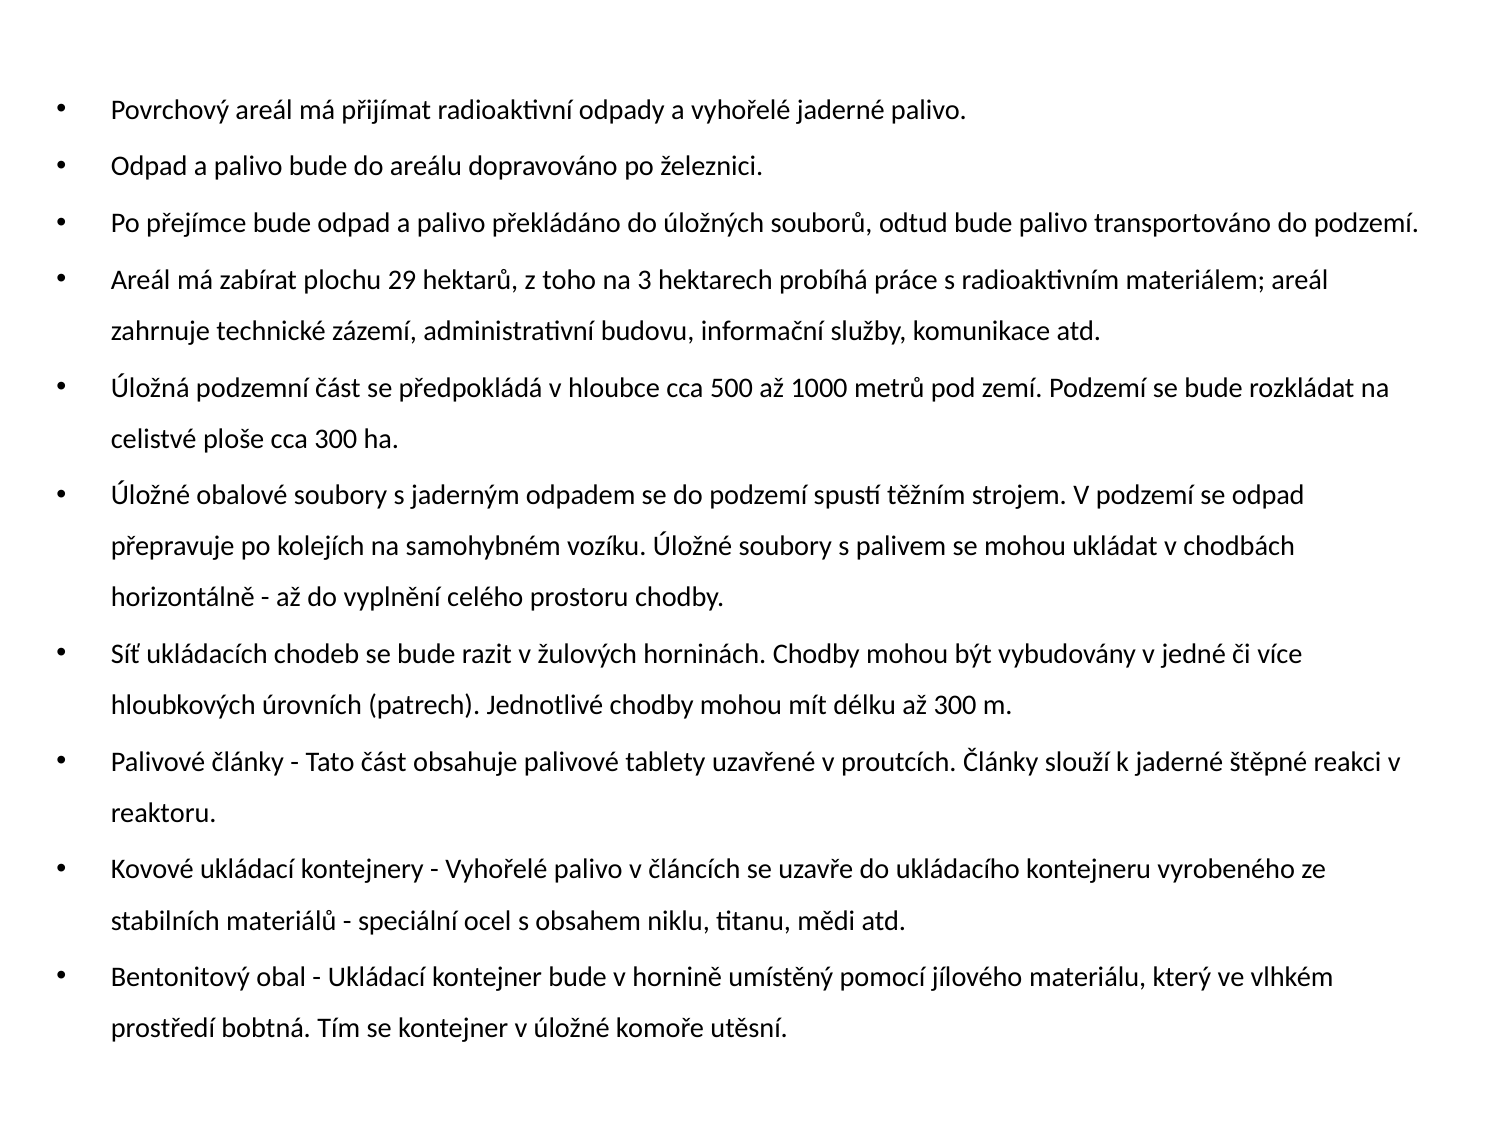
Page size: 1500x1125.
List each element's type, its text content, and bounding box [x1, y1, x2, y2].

list Povrchový areál má přijímat radioaktivní odpady a vyhořelé jaderné palivo. Odpad a palivo bude do areálu dopravováno po železnici. Po přejímce bude odpad a palivo překládáno do úložných souborů, odtud bude palivo transportováno do podzemí. Areál má zabírat plochu 29 hektarů, z toho na 3 hektarech probíhá práce s radioaktivním materiálem; areál zahrnuje technické zázemí, administrativní budovu, informační služby, komunikace atd. Úložná podzemní část se předpokládá v hloubce cca 500 až 1000 metrů pod zemí. Podzemí se bude rozkládat na celistvé ploše cca 300 ha. Úložné obalové soubory s jaderným odpadem se do podzemí spustí těžním strojem. V podzemí se odpad přepravuje po kolejích na samohybném vozíku. Úložné soubory s palivem se mohou ukládat v chodbách horizontálně - až do vyplnění celého prostoru chodby. Síť ukládacích chodeb se bude razit v žulových horninách. Chodby mohou být vybudovány v jedné či více hloubkových úrovních (patrech). Jednotlivé chodby mohou mít délku až 300 m. Palivové články - Tato část obsahuje palivové tablety uzavřené v proutcích. Články slouží k jaderné štěpné reakci v reaktoru. Kovové ukládací kontejnery - Vyhořelé palivo v článcích se uzavře do ukládacího kontejneru vyrobeného ze stabilních materiálů - speciální ocel s obsahem niklu, titanu, mědi atd. Bentonitový obal - Ukládací kontejner bude v hornině umístěný pomocí jílového materiálu, který ve vlhkém prostředí bobtná. Tím se kontejner v úložné komoře utěsní. [41, 66, 1436, 1094]
